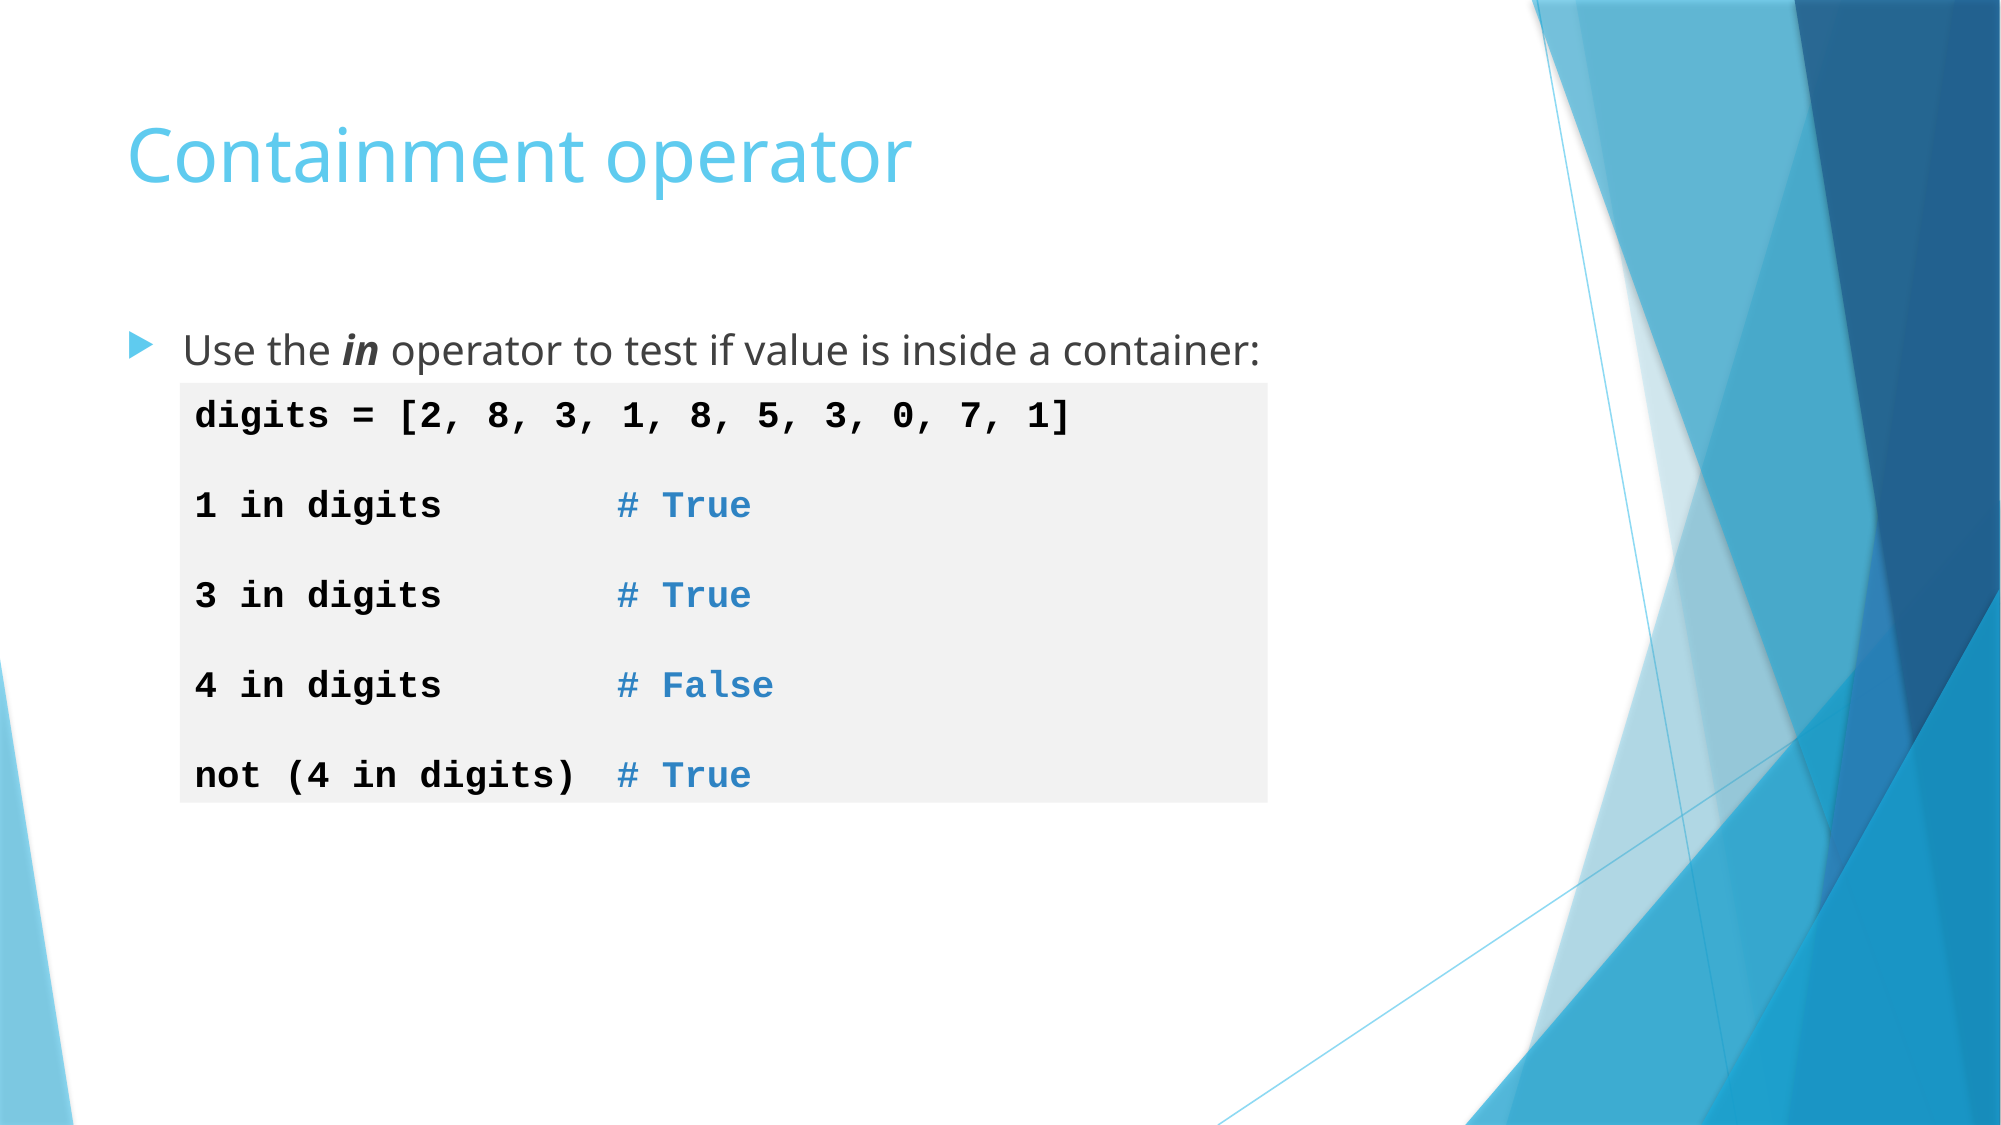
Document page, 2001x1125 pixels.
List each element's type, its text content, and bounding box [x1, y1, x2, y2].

title Containment operator [111, 99, 1522, 316]
text_box # True # True # False # True [602, 382, 1268, 803]
list Use the in operator to test if value is inside a container: [111, 316, 1522, 991]
text_box digits = [2, 8, 3, 1, 8, 5, 3, 0, 7, 1] 1 in digits 3 in digits 4 in digits not (4 in digits) [179, 382, 602, 803]
